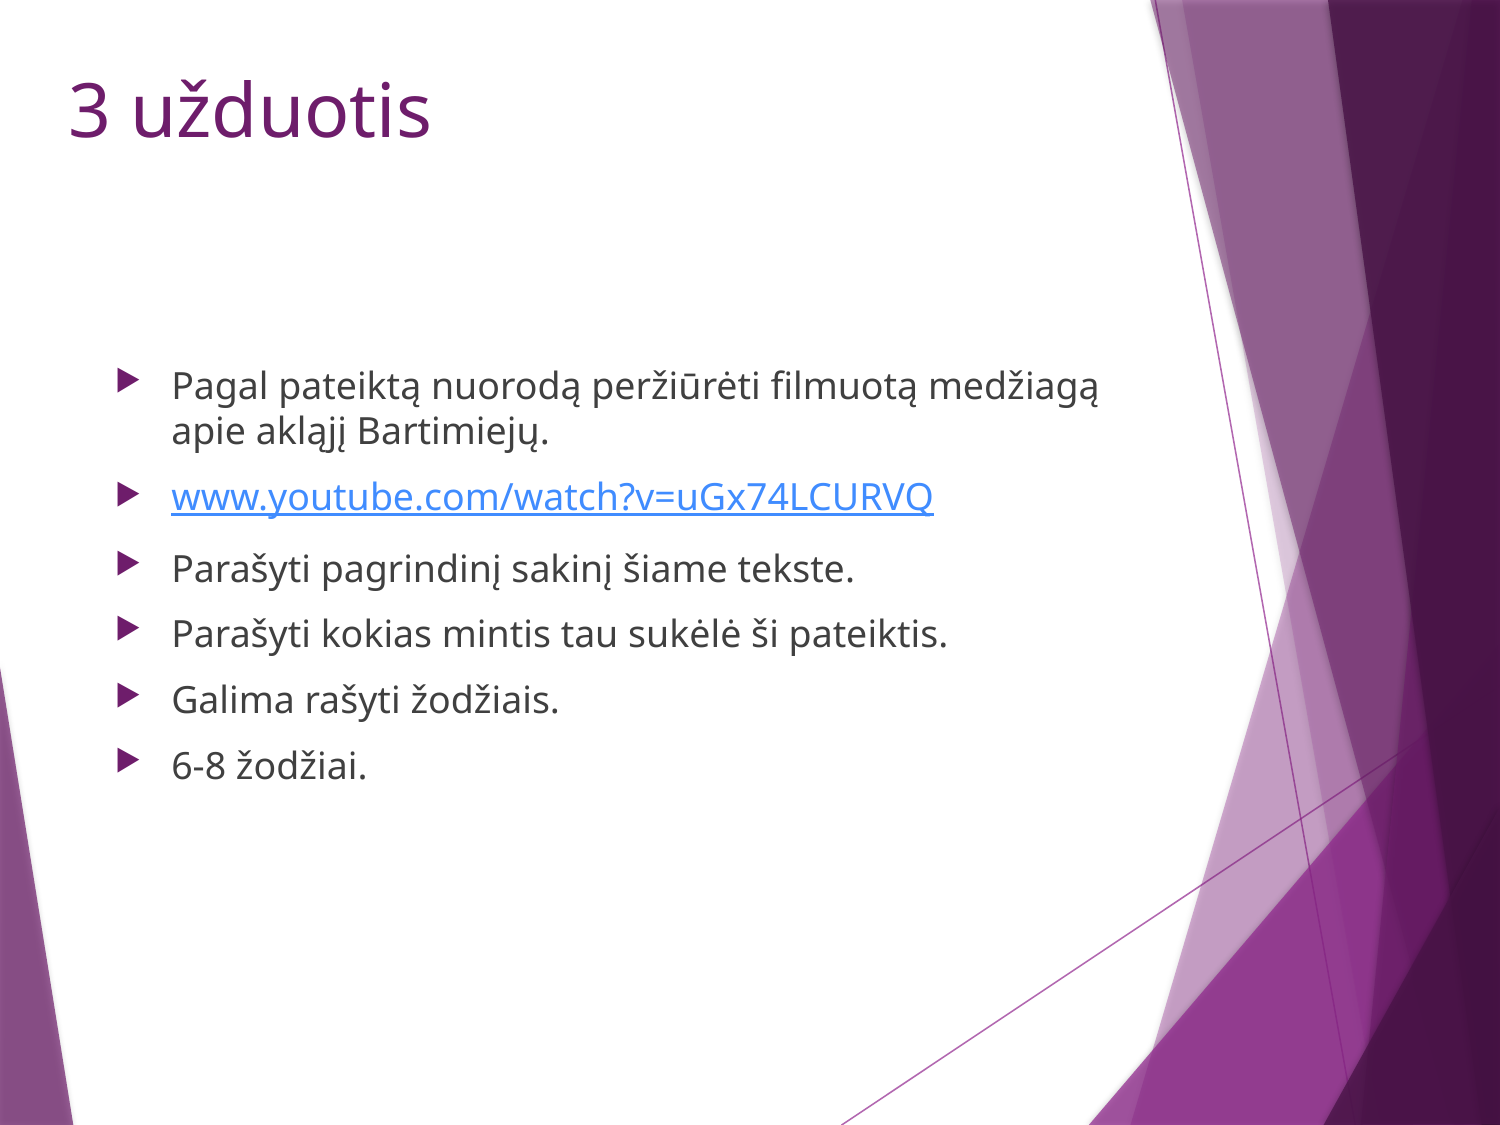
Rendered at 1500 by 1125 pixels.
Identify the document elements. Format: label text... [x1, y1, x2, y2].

list Pagal pateiktą nuorodą peržiūrėti filmuotą medžiagą apie akląjį Bartimiejų. www.youtube.com/watch?v=uGx74LCURVQ Parašyti pagrindinį sakinį šiame tekste. Parašyti kokias mintis tau sukėlė ši pateiktis. Galima rašyti žodžiais. 6-8 žodžiai. [99, 354, 1142, 992]
title 3 užduotis [53, 54, 1404, 243]
